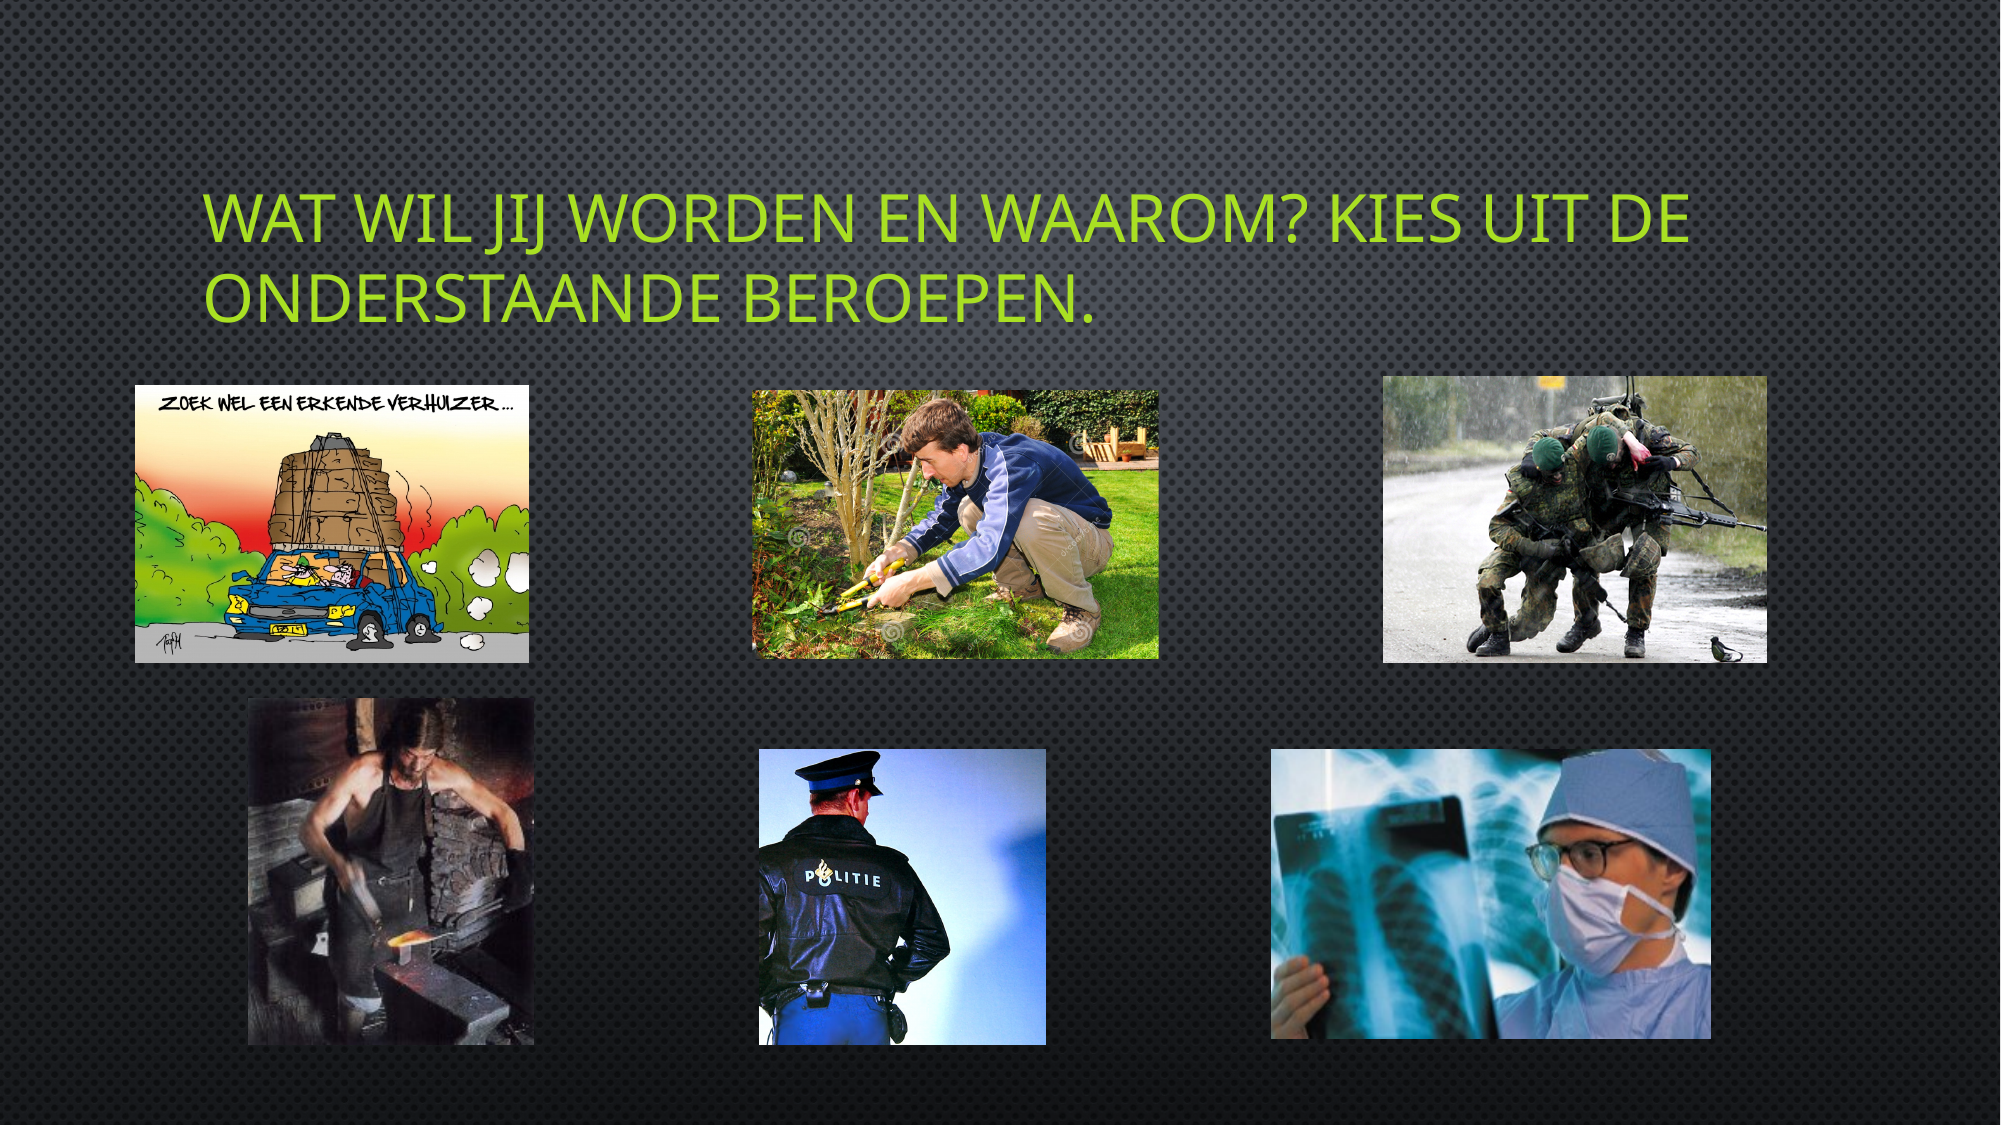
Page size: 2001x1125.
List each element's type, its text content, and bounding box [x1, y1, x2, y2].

picture [247, 698, 534, 1045]
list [1382, 375, 1767, 664]
picture [134, 385, 529, 664]
picture [759, 748, 1046, 1045]
title Wat wil jij worden en waarom? Kies uit de onderstaande beroepen. [187, 99, 1813, 413]
picture [1271, 748, 1711, 1039]
picture [752, 389, 1159, 659]
